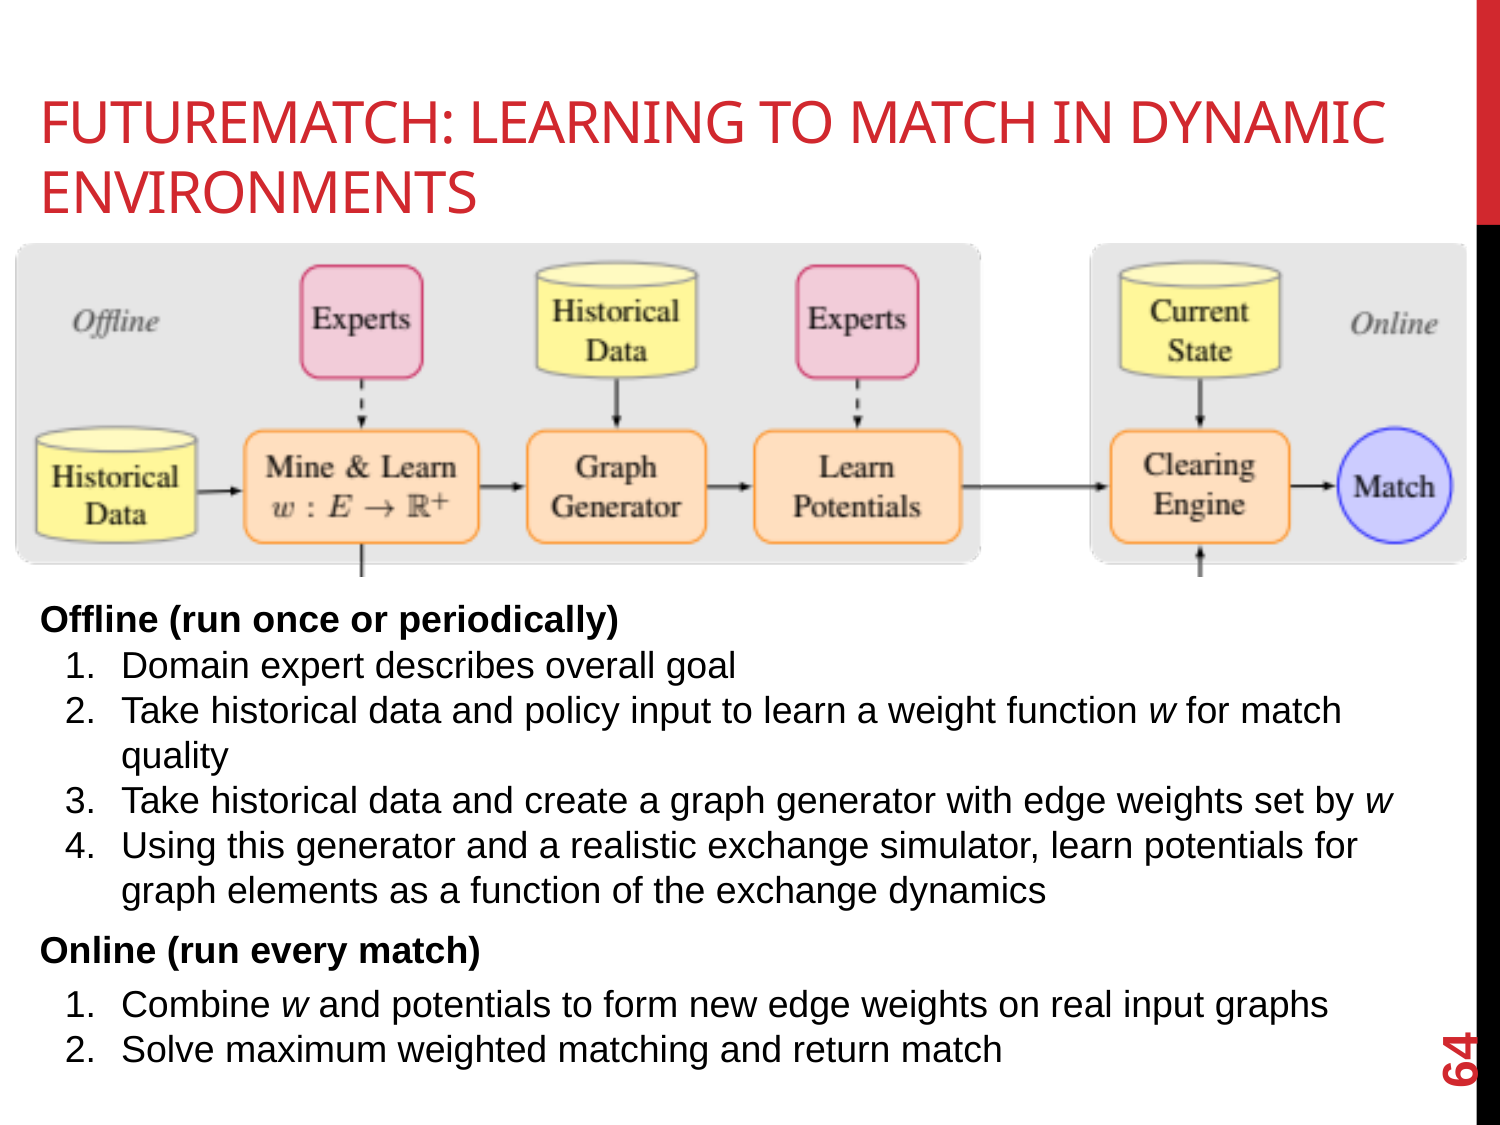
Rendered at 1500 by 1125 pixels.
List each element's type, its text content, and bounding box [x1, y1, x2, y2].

text_box Offline (run once or periodically) [24, 587, 769, 648]
title FutureMatch: Learning to match in dynamic environments [24, 45, 1475, 233]
slide_number 64 [1427, 887, 1488, 1104]
text_box Domain expert describes overall goal Take historical data and policy input to learn a weight function w for match quality Take historical data and create a graph generator with edge weights set by w Using this generator and a realistic exchange simulator, learn potentials for graph elements as a function of the exchange dynamics [50, 633, 1425, 964]
picture [13, 242, 1468, 578]
text_box Combine w and potentials to form new edge weights on real input graphs Solve maximum weighted matching and return match [50, 973, 1425, 1078]
text_box Online (run every match) [24, 918, 563, 979]
